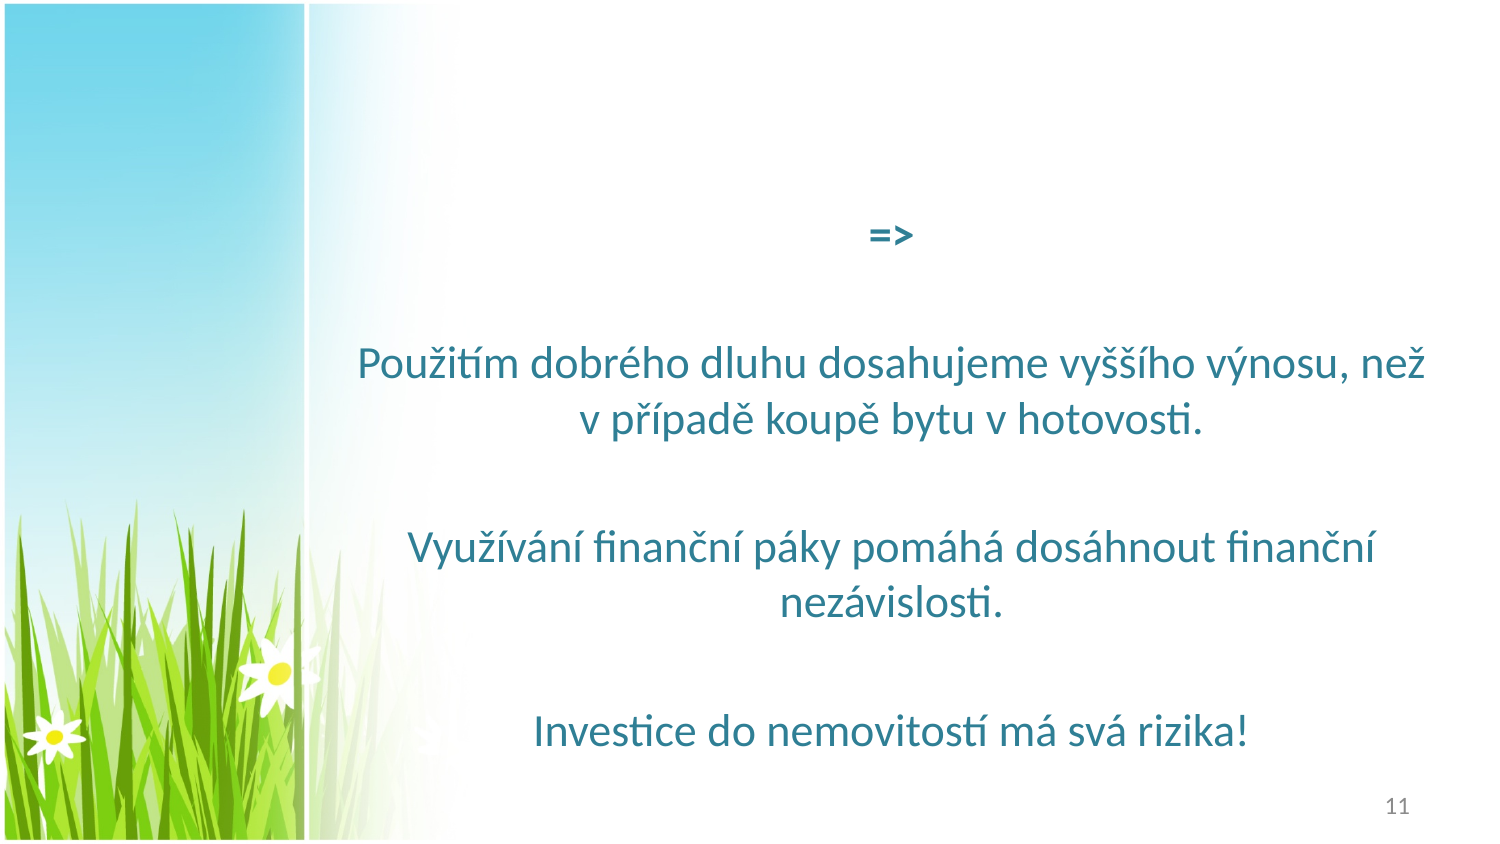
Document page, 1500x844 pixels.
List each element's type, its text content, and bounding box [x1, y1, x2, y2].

picture [0, 0, 1500, 844]
list => Použitím dobrého dluhu dosahujeme vyššího výnosu, než v případě koupě bytu v hotovosti. Využívání finanční páky pomáhá dosáhnout finanční nezávislosti. Investice do nemovitostí má svá rizika! [336, 196, 1447, 765]
slide_number 11 [1074, 782, 1425, 828]
